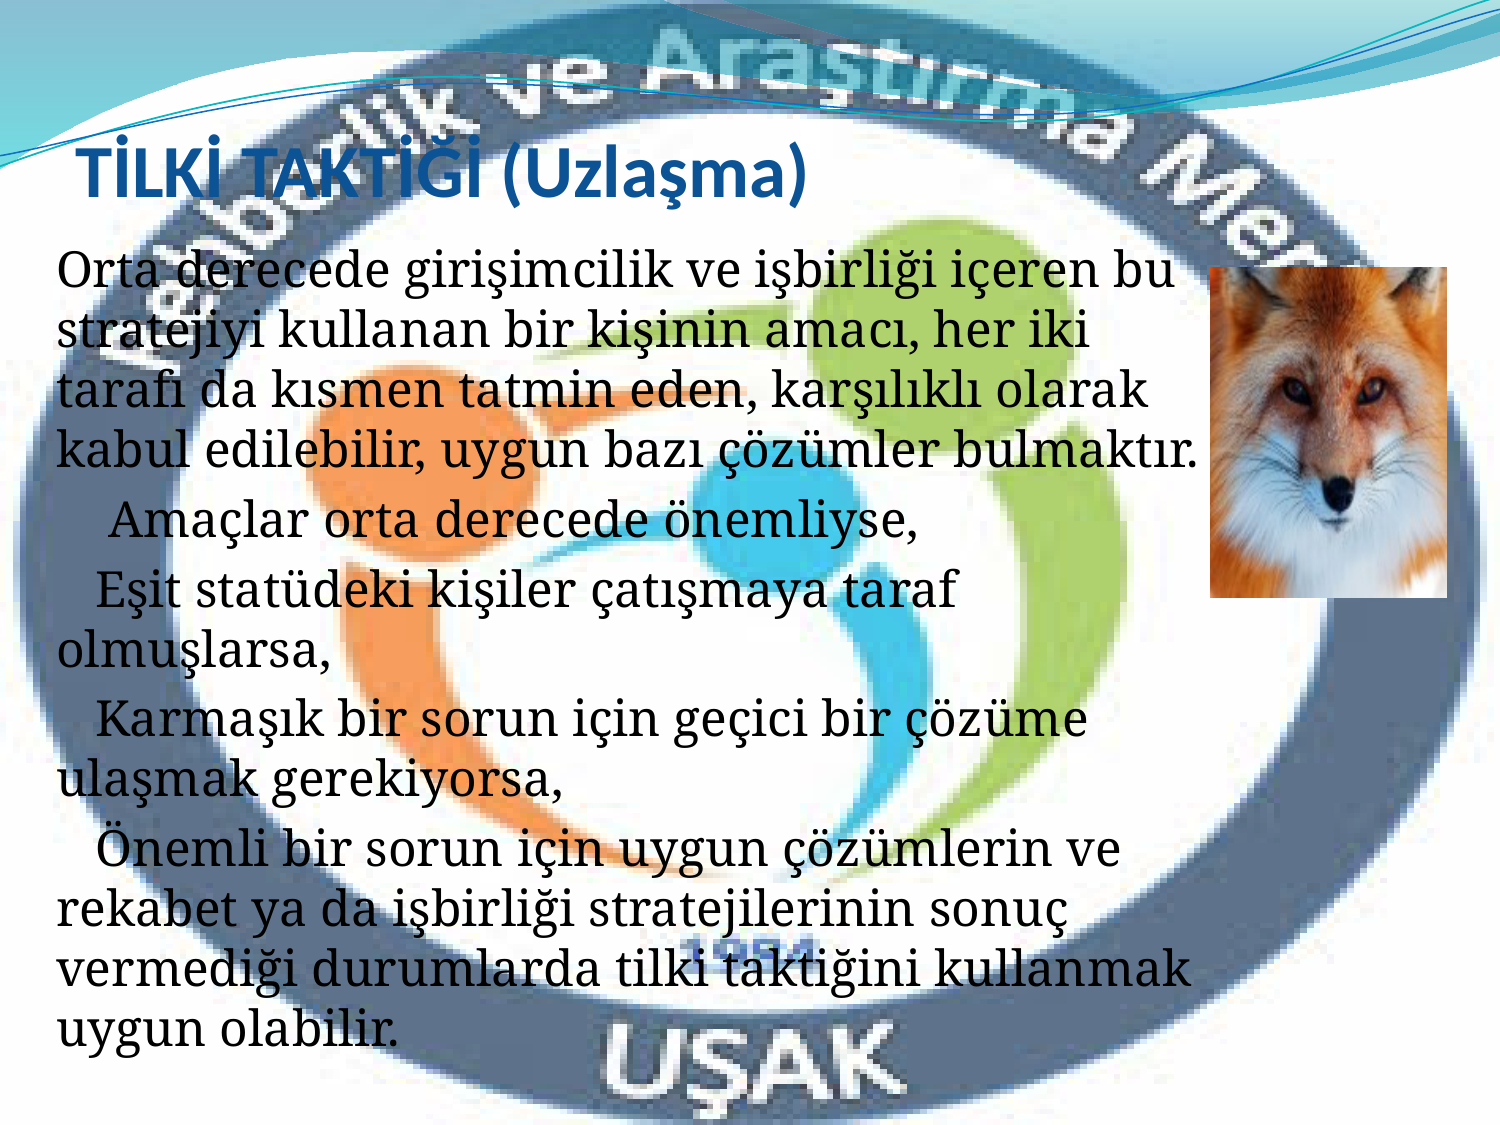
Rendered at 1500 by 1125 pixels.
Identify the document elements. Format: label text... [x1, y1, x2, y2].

list Orta derecede girişimcilik ve işbirliği içeren bu stratejiyi kullanan bir kişinin amacı, her iki tarafı da kısmen tatmin eden, karşılıklı olarak kabul edilebilir, uygun bazı çözümler bulmaktır. Amaçlar orta derecede önemliyse, Eşit statüdeki kişiler çatışmaya taraf olmuşlarsa, Karmaşık bir sorun için geçici bir çözüme ulaşmak gerekiyorsa, Önemli bir sorun için uygun çözümlerin ve rekabet ya da işbirliği stratejilerinin sonuç vermediği durumlarda tilki taktiğini kullanmak uygun olabilir. [41, 160, 1247, 1071]
picture [1210, 266, 1448, 599]
title TİLKİ TAKTİĞİ (Uzlaşma) [75, 115, 1425, 266]
